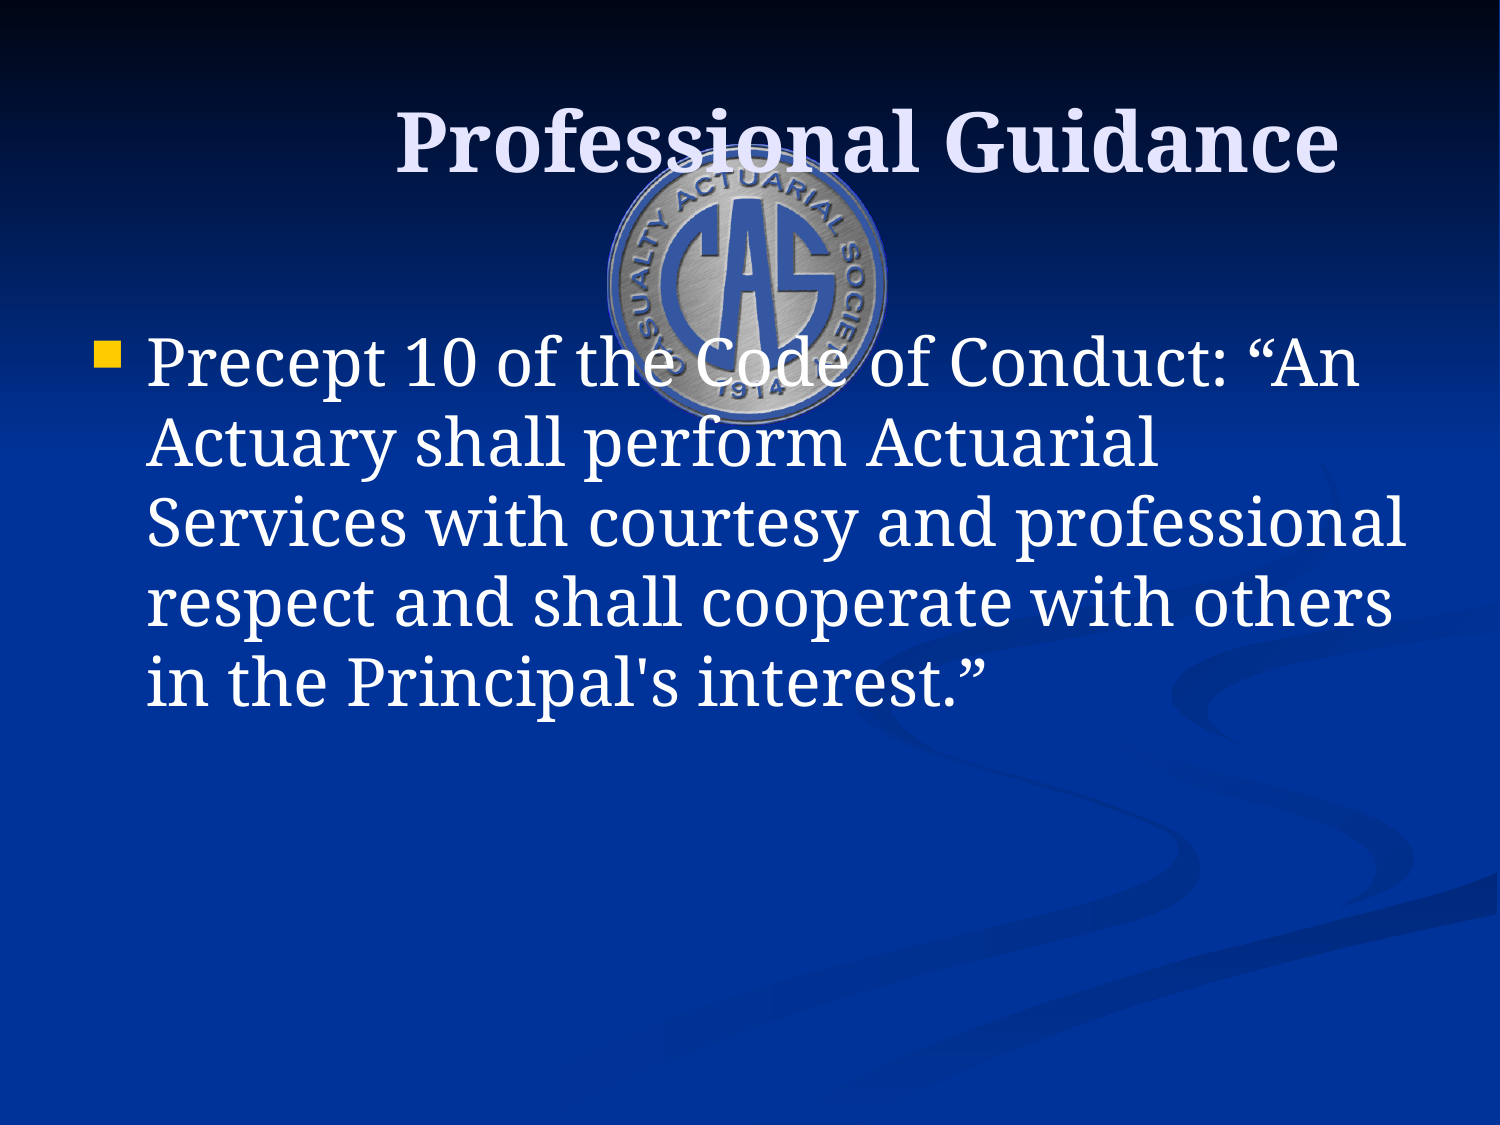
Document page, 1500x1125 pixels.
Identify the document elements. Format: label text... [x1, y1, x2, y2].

picture [600, 233, 894, 312]
title Professional Guidance [312, 44, 1426, 233]
list Precept 10 of the Code of Conduct: “An Actuary shall perform Actuarial Services with courtesy and professional respect and shall cooperate with others in the Principal's interest.” [74, 312, 1426, 1031]
